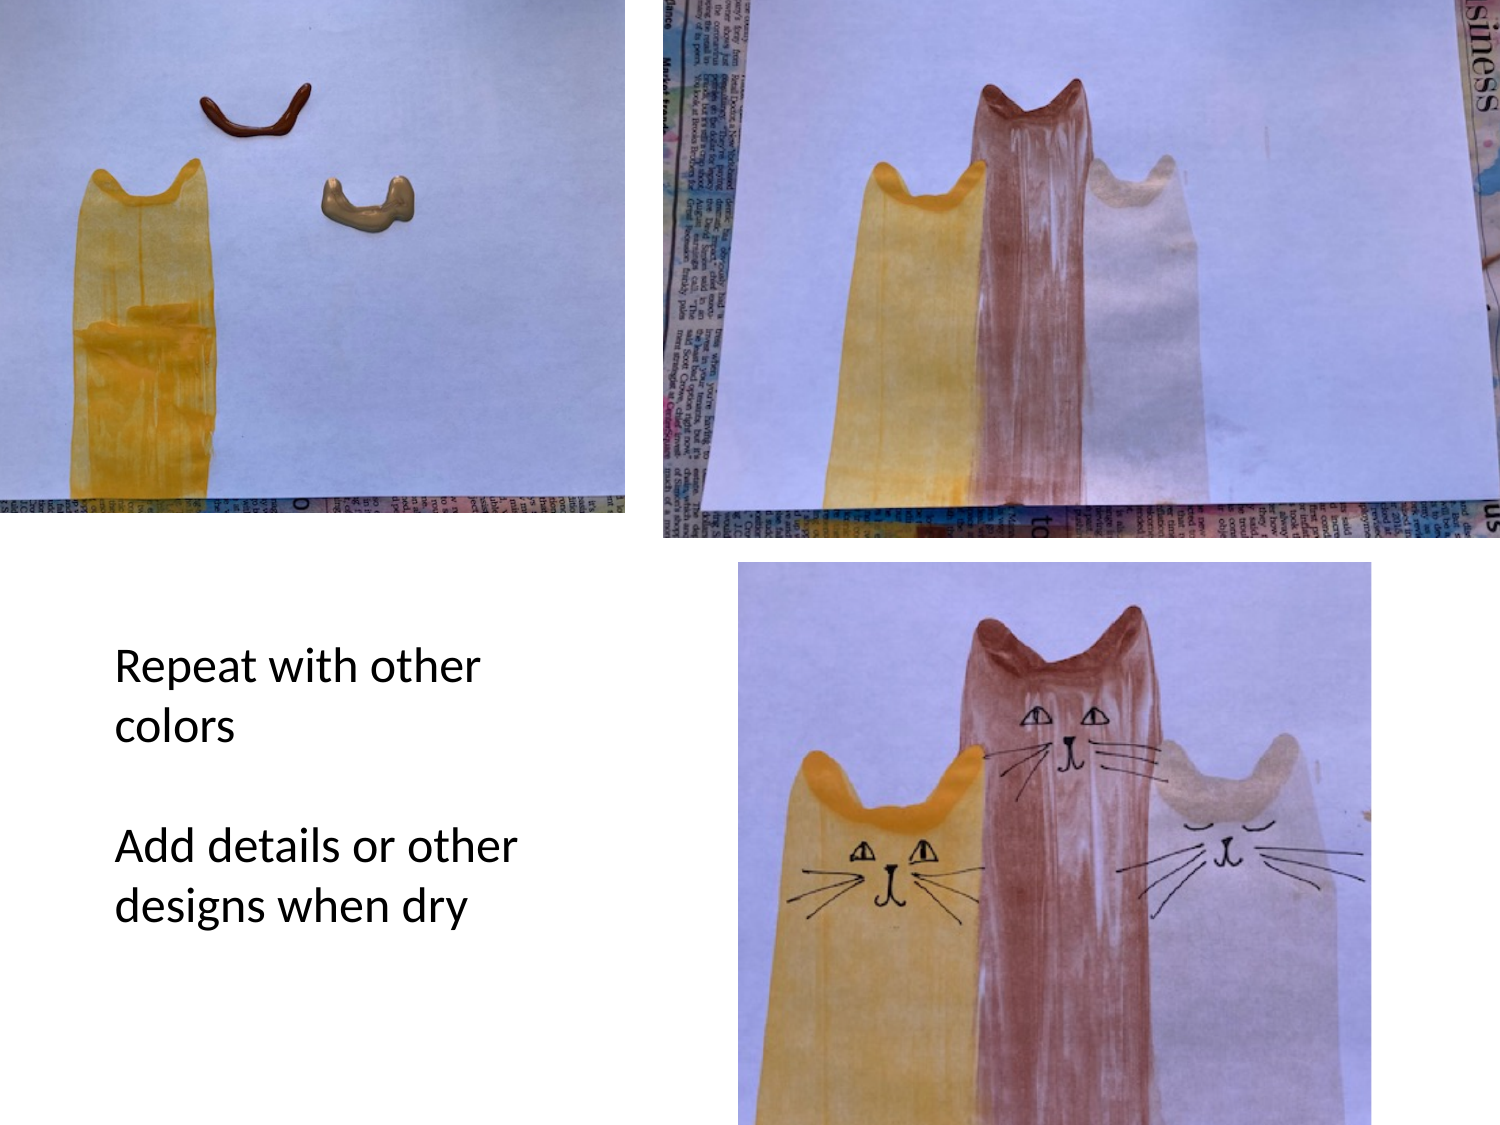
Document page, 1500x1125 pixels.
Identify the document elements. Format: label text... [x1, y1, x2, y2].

text_box Repeat with other colors Add details or other designs when dry [99, 624, 613, 940]
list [0, 0, 626, 513]
picture [667, 562, 1442, 1125]
picture [663, 0, 1500, 538]
